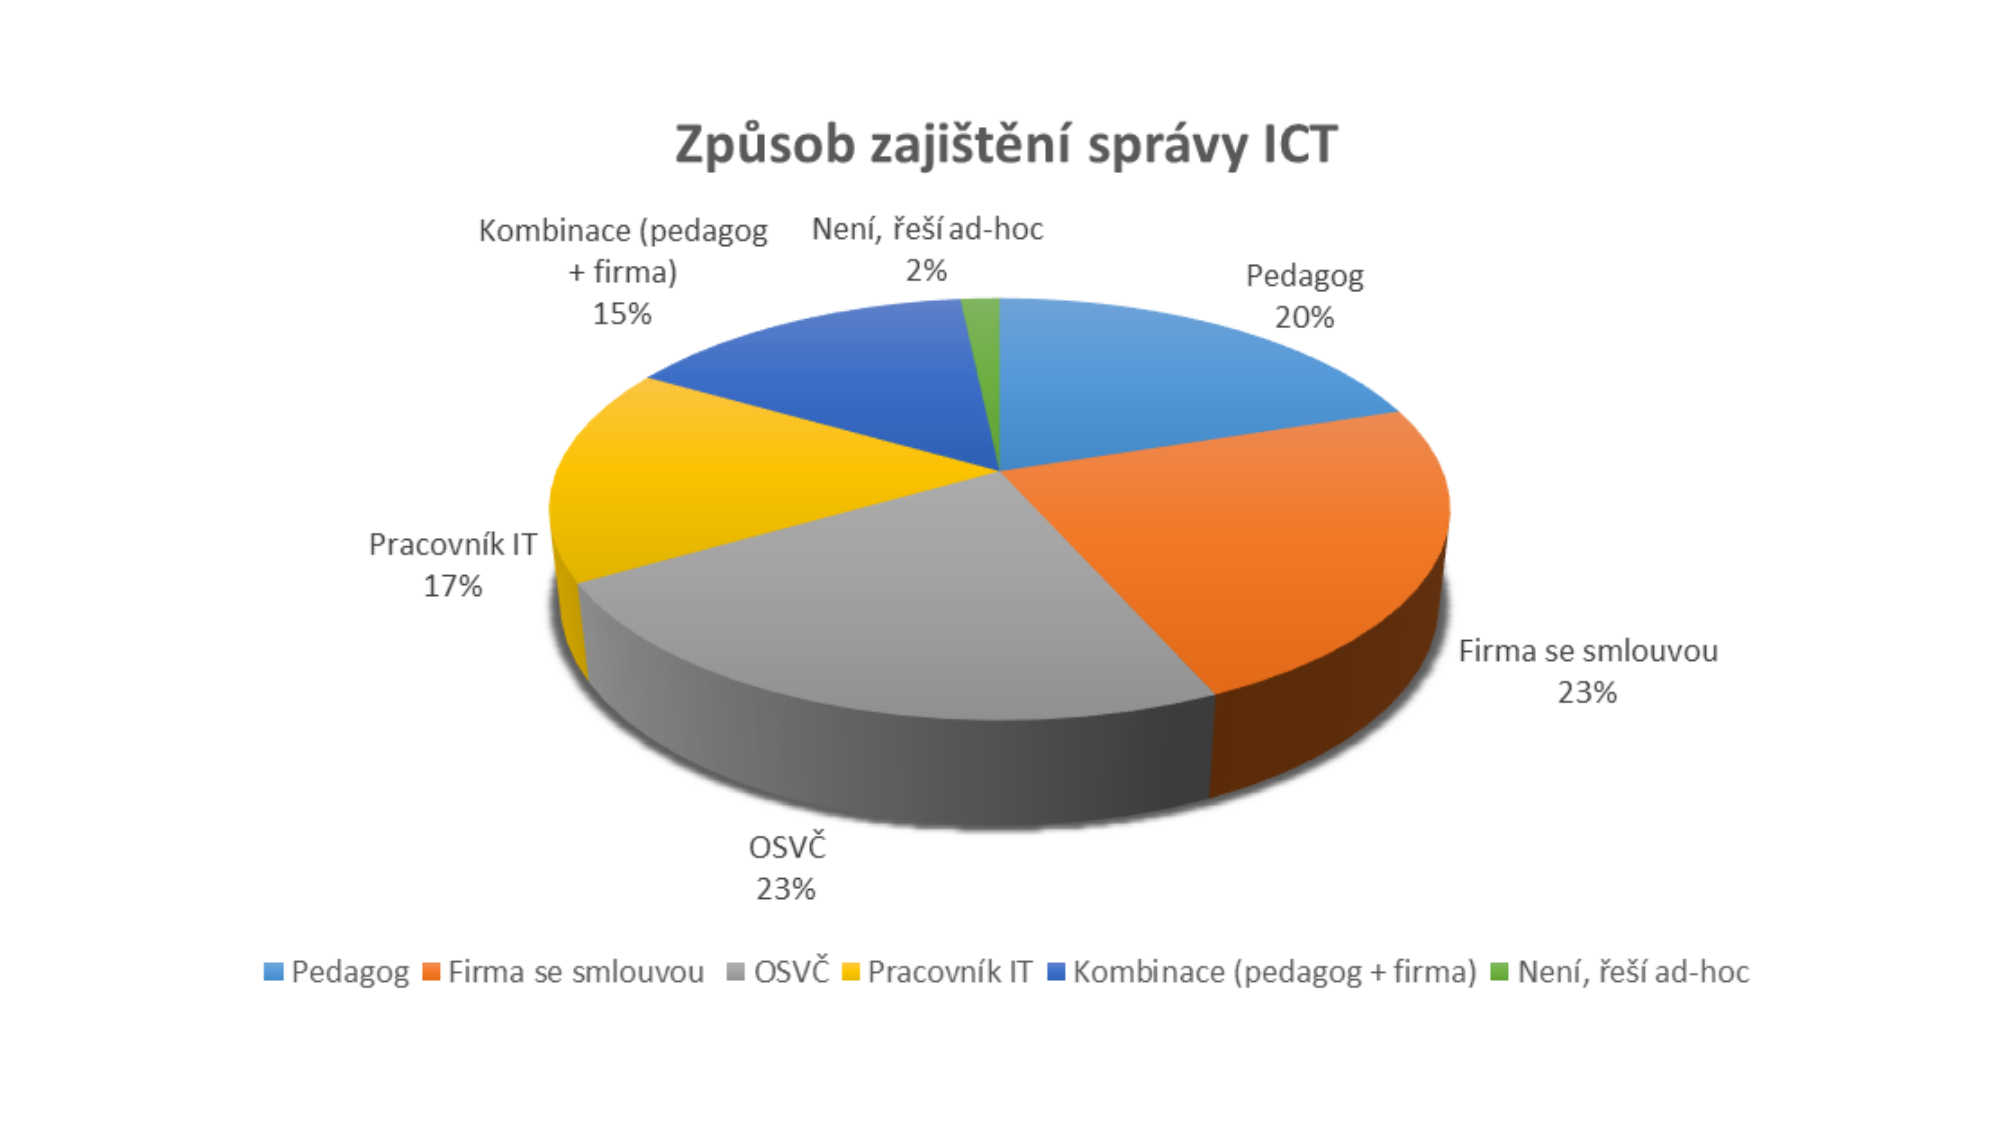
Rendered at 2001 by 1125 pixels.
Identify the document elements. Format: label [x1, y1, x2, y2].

picture [167, 99, 1833, 1026]
